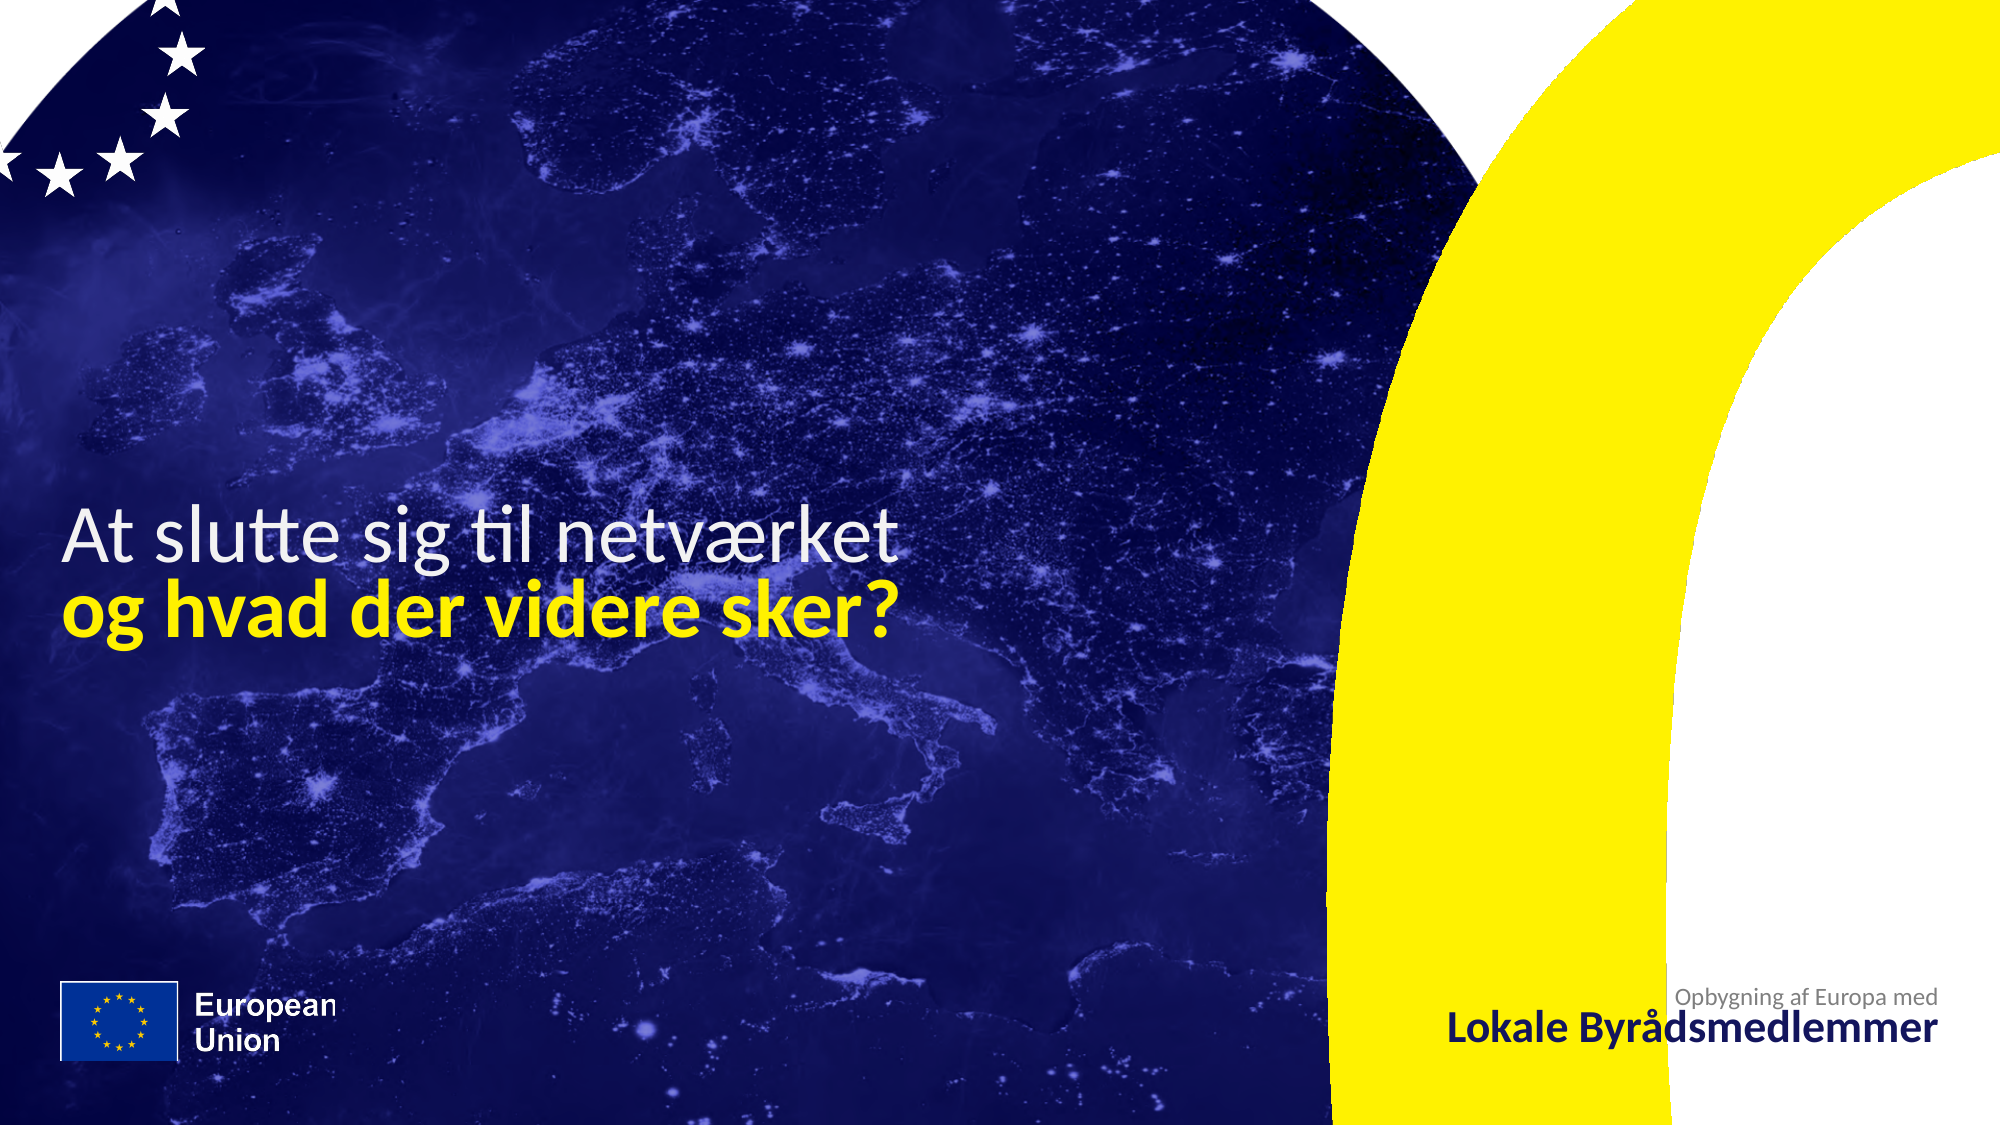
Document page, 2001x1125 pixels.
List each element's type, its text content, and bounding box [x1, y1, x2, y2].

title At slutte sig til netværket og hvad der videre sker? [60, 237, 1326, 917]
list Opbygning af Europa med Lokale Byrådsmedlemmer [1402, 987, 1940, 1093]
picture [0, 0, 2000, 1125]
